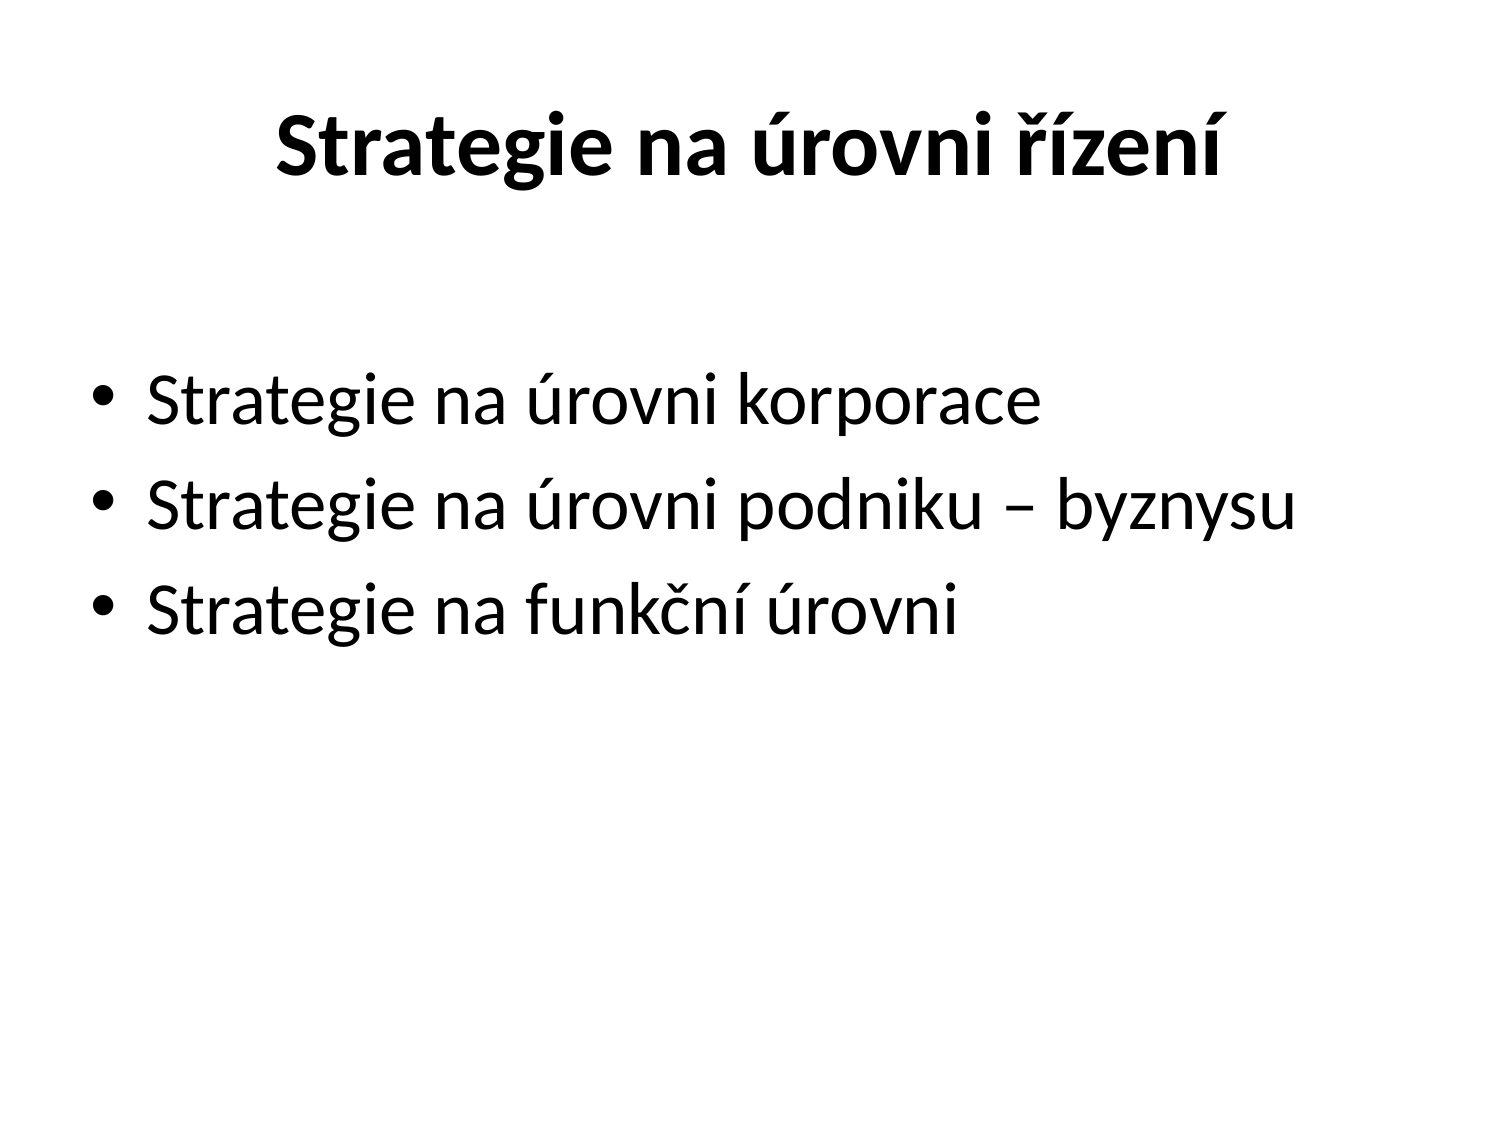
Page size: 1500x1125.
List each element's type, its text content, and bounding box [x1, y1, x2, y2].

list Strategie na úrovni korporace Strategie na úrovni podniku – byznysu Strategie na funkční úrovni [75, 341, 1425, 1005]
title Strategie na úrovni řízení [75, 45, 1425, 233]
